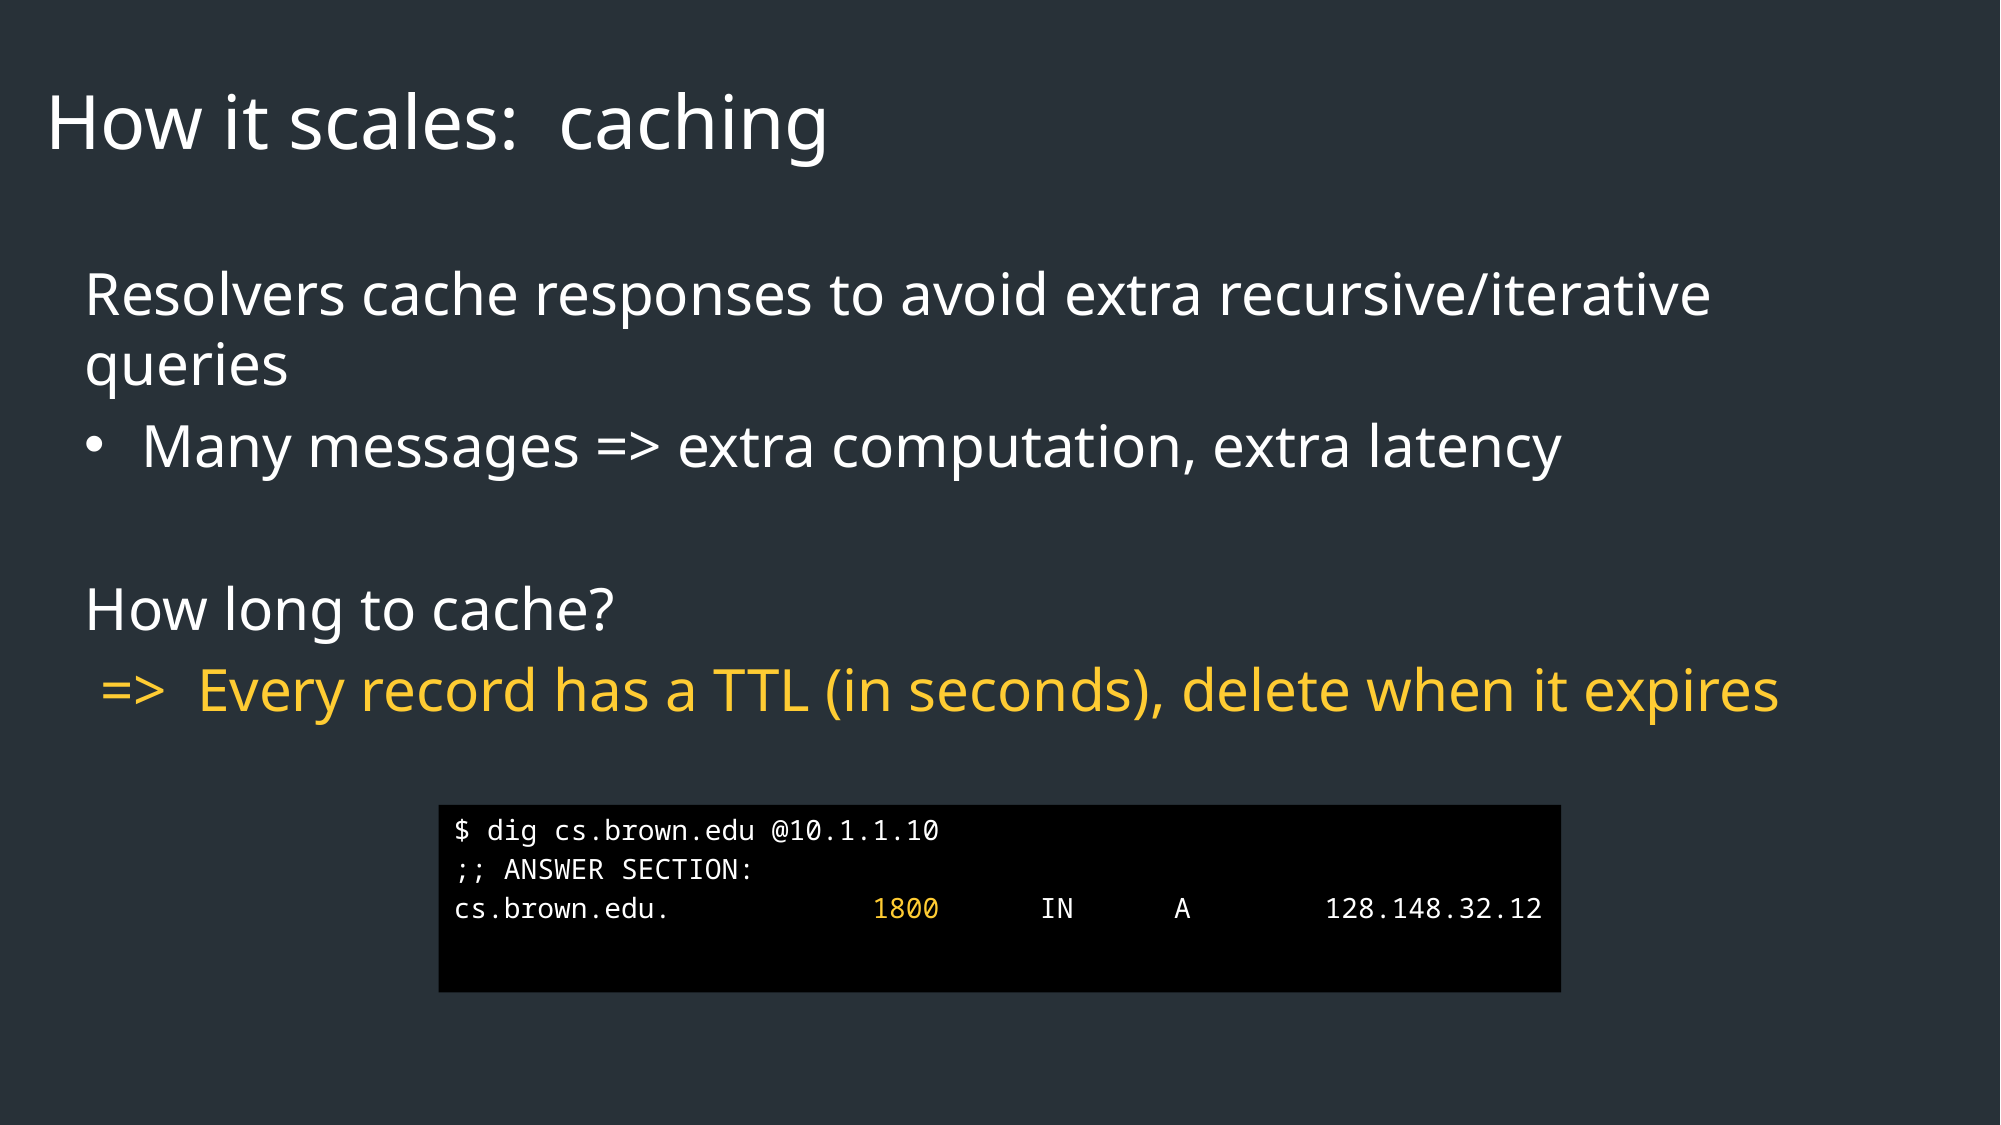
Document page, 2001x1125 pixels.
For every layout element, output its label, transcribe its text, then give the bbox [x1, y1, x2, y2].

text_box $ dig cs.brown.edu @10.1.1.10 ;; ANSWER SECTION: cs.brown.edu. 1800 IN A 128.148.32.12 [438, 804, 1562, 993]
title How it scales: caching [30, 26, 1830, 214]
list Resolvers cache responses to avoid extra recursive/iterative queries Many messages => extra computation, extra latency How long to cache? => Every record has a TTL (in seconds), delete when it expires [69, 249, 1895, 993]
